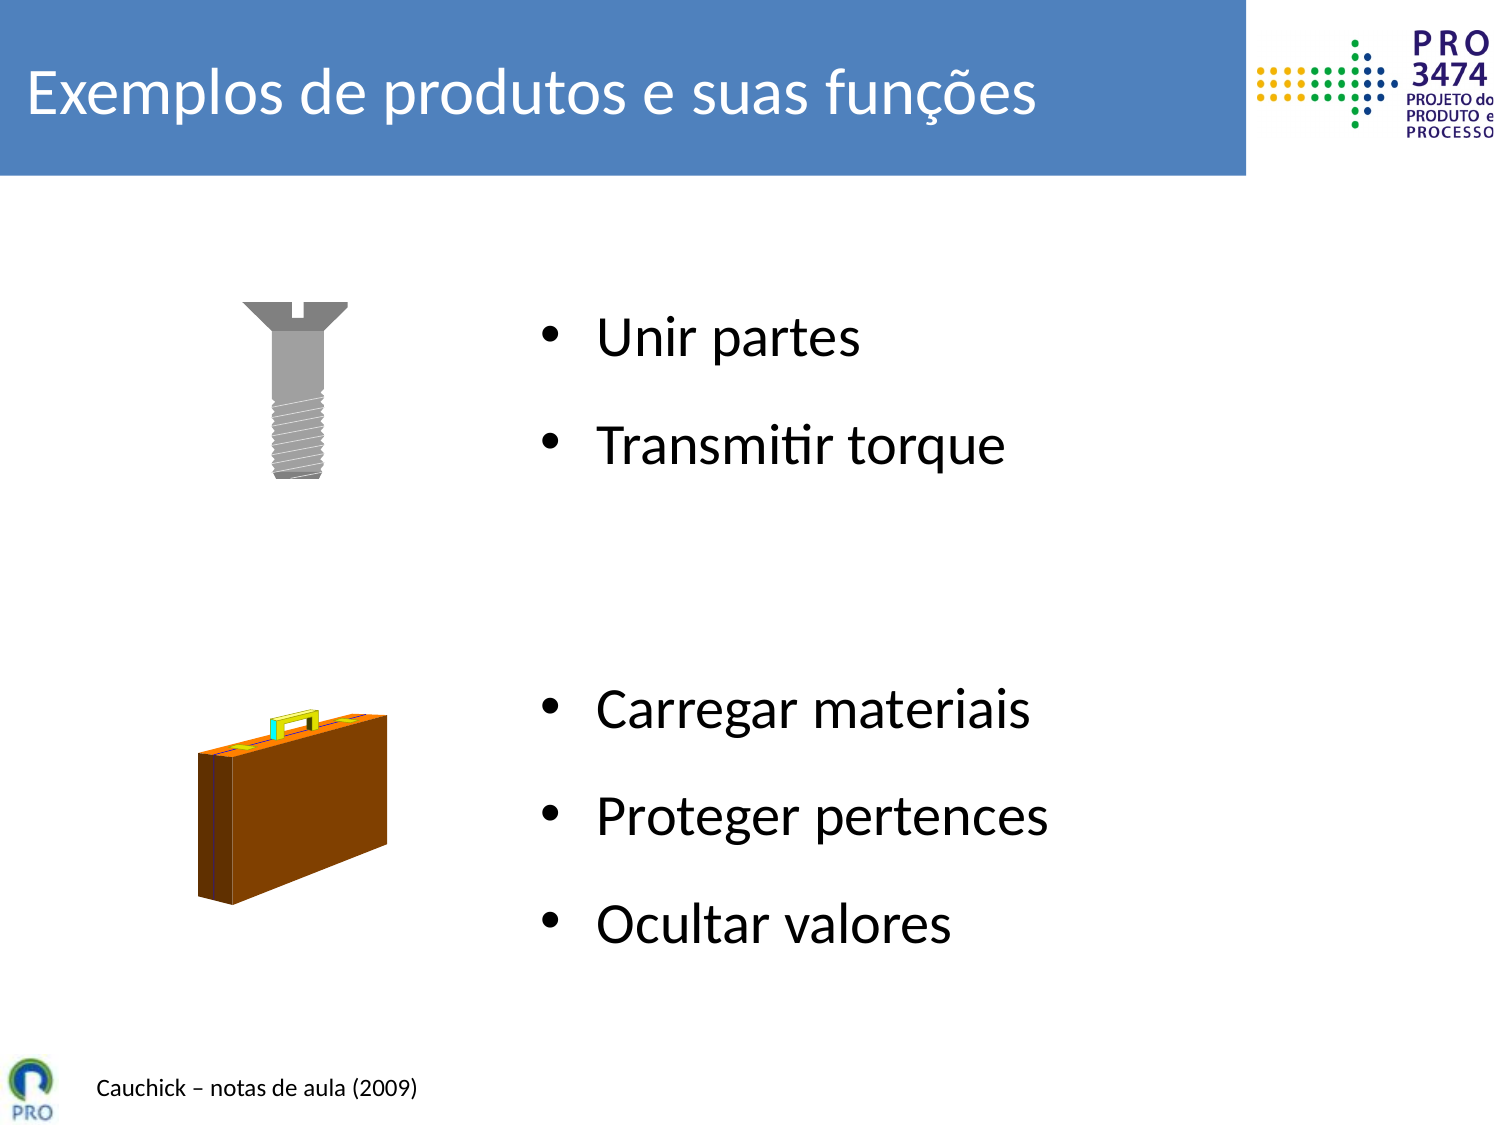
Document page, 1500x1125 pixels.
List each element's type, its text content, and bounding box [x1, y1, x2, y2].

title Exemplos de produtos e suas funções [11, 11, 1235, 164]
picture [1257, 30, 1494, 138]
picture [0, 1054, 59, 1125]
picture [241, 302, 349, 482]
text_box Carregar materiais Proteger pertences Ocultar valores [525, 662, 1459, 852]
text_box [197, 709, 388, 906]
list Unir partes Transmitir torque [525, 290, 1459, 480]
text_box Cauchick – notas de aula (2009) [81, 1063, 1301, 1125]
